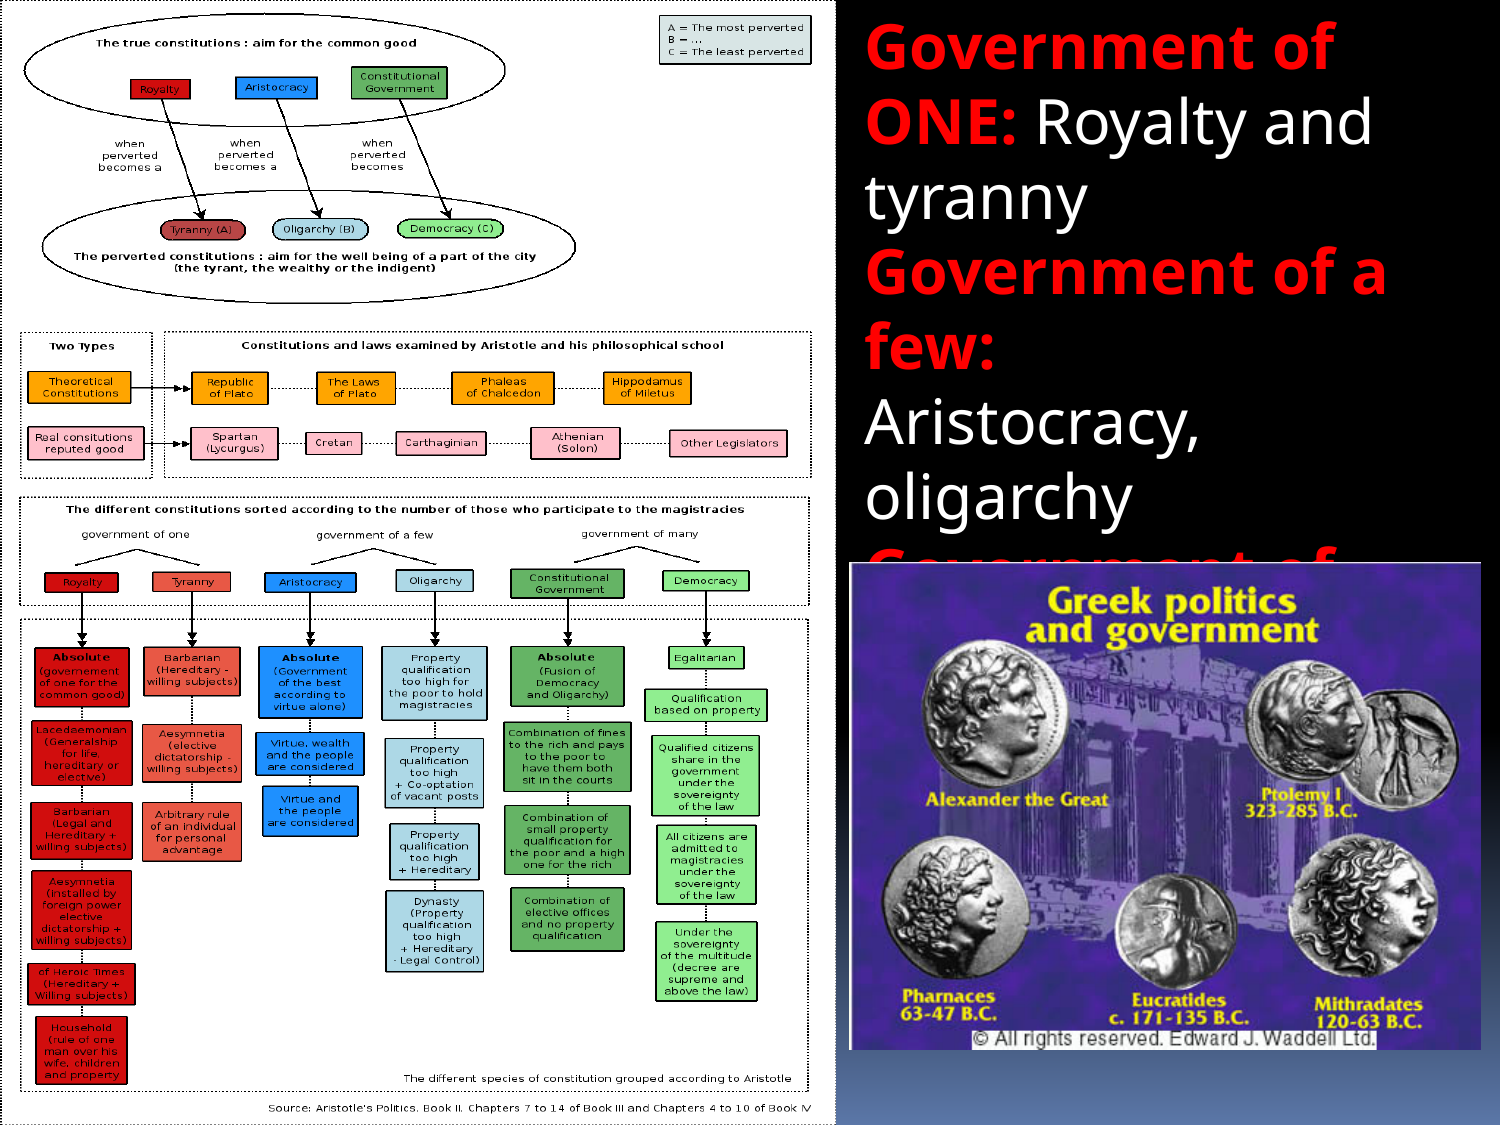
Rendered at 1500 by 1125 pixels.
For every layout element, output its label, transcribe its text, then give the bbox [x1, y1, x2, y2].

text_box Government of ONE: Royalty and tyranny Government of a few: Aristocracy, oligarchy Government of many: Constitutional and Democracy [849, 0, 1475, 554]
picture [0, 0, 836, 1125]
picture [849, 562, 1482, 1051]
